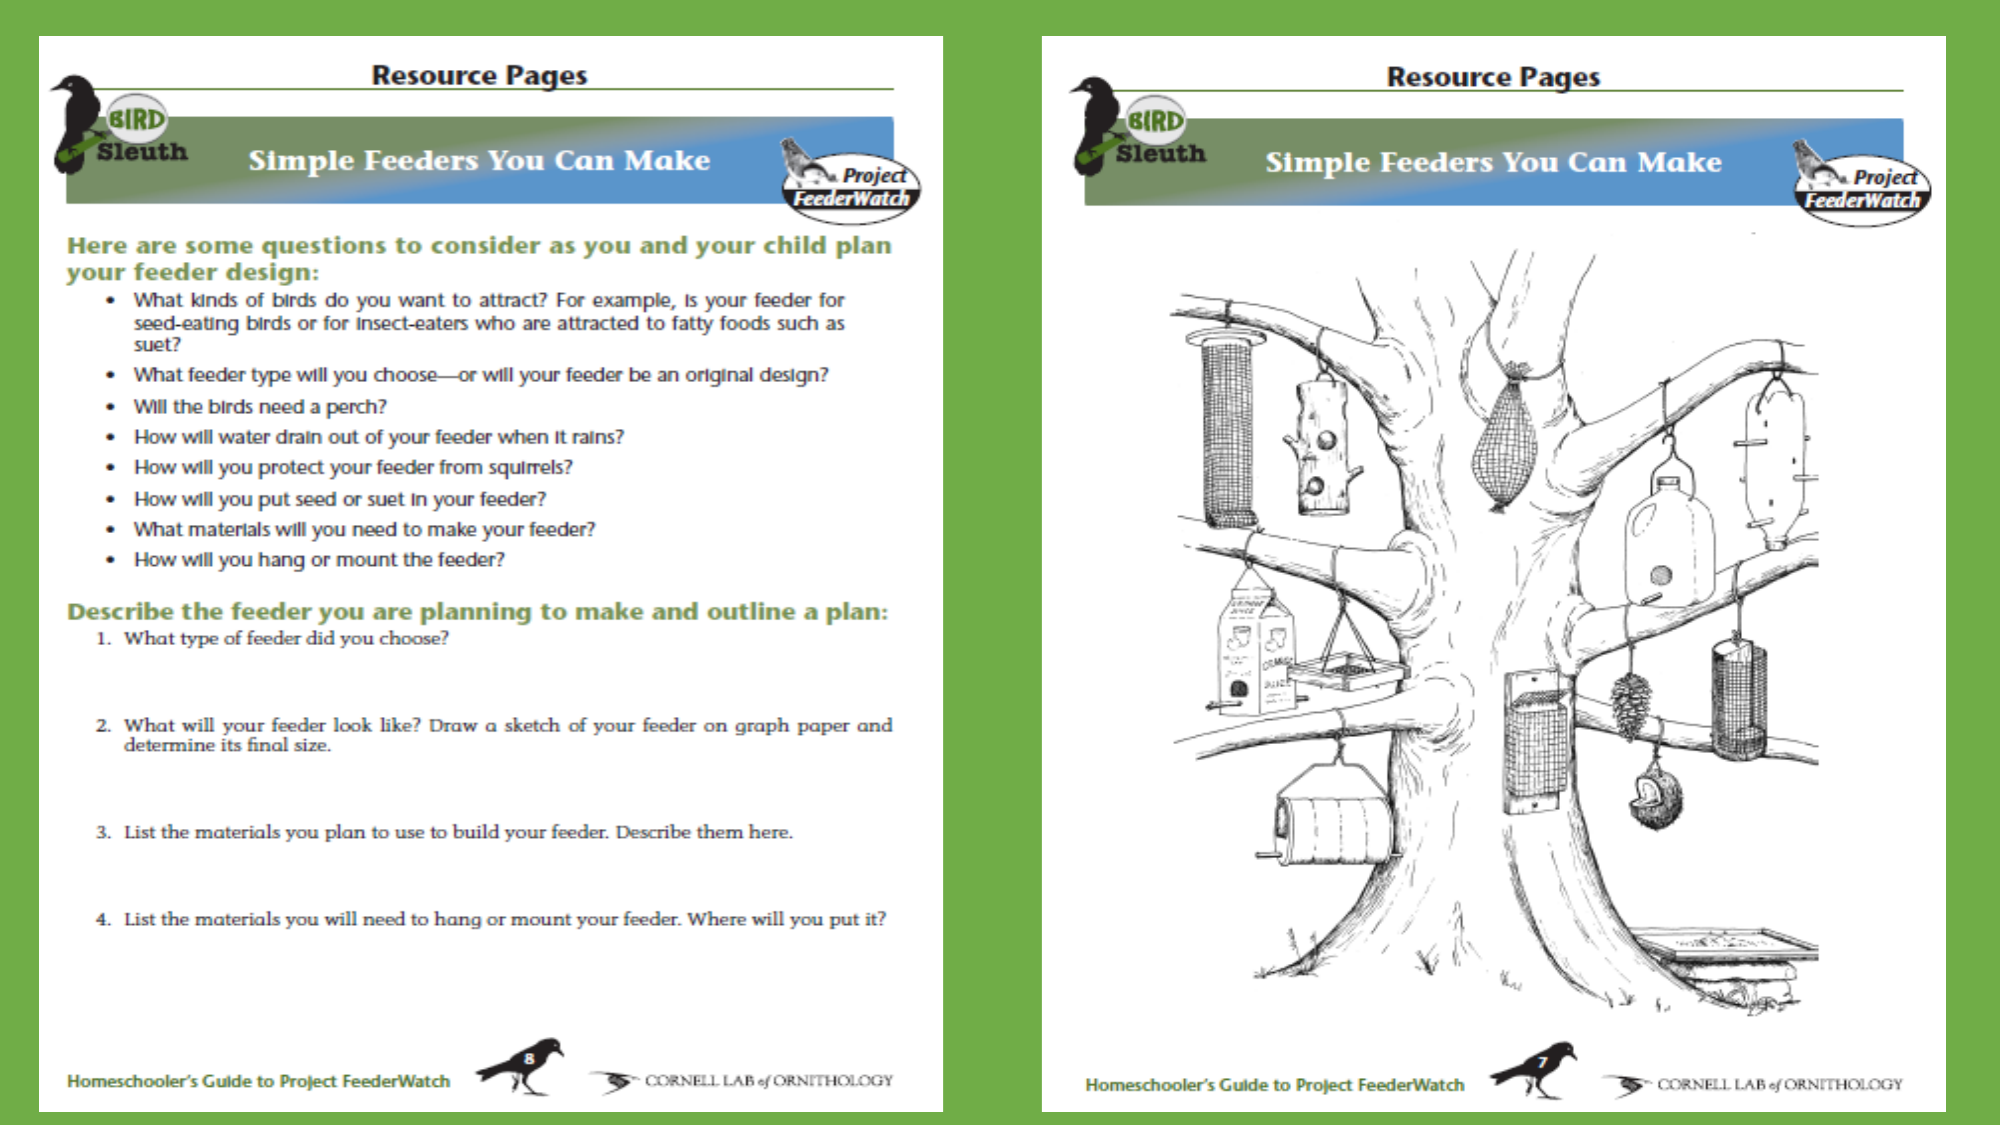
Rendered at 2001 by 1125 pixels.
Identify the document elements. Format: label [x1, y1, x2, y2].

picture [1041, 36, 1946, 1112]
picture [38, 36, 944, 1112]
